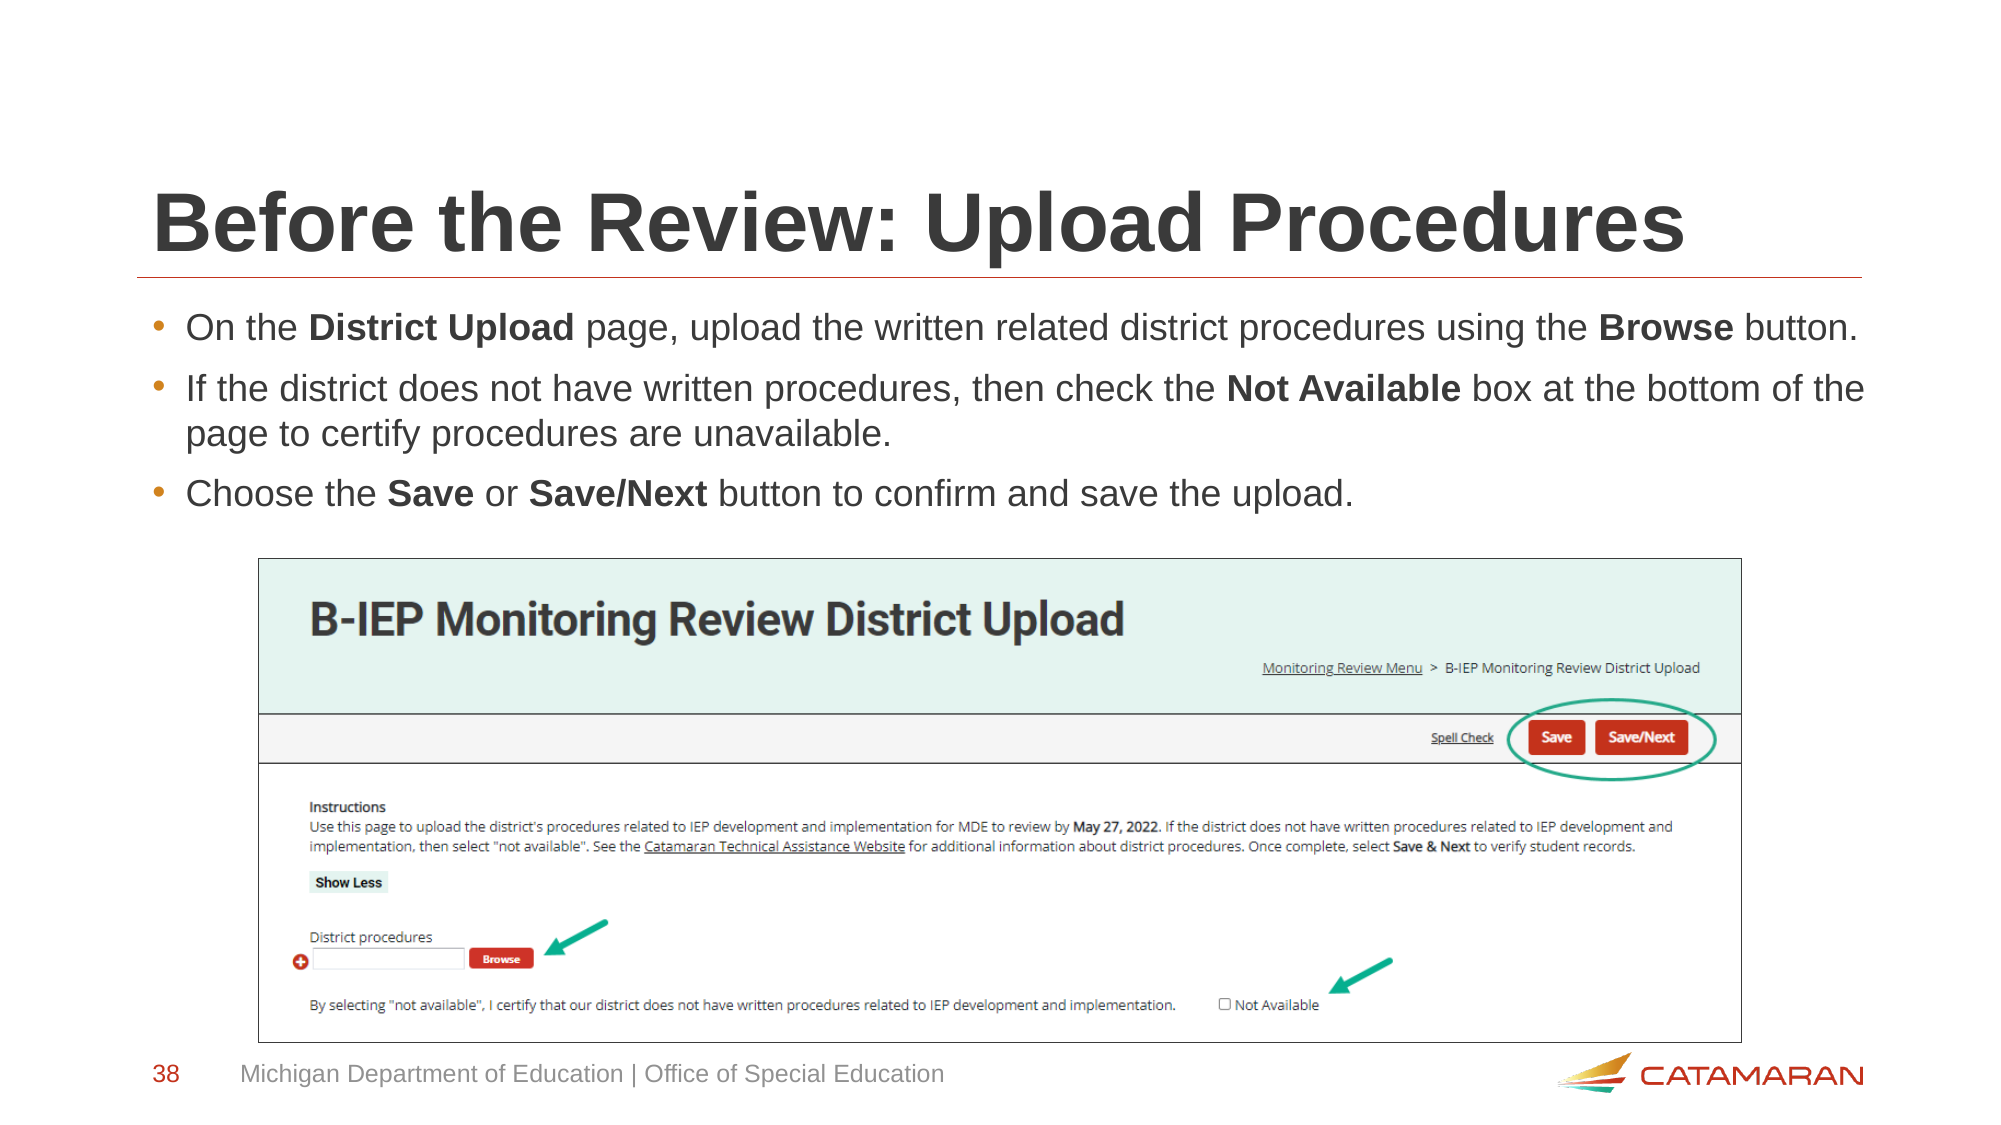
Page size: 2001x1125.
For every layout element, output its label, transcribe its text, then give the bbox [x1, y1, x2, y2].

picture [1557, 1052, 1863, 1093]
title Before the Review: Upload Procedures [137, 111, 1863, 278]
picture [258, 558, 1742, 1043]
list On the District Upload page, upload the written related district procedures using the Browse button. If the district does not have written procedures, then check the Not Available box at the bottom of the page to certify procedures are unavailable. Choose the Save or Save/Next button to confirm and save the upload. [137, 295, 1907, 563]
footer Michigan Department of Education | Office of Special Education [225, 1042, 1484, 1103]
slide_number 38 [137, 1042, 205, 1103]
